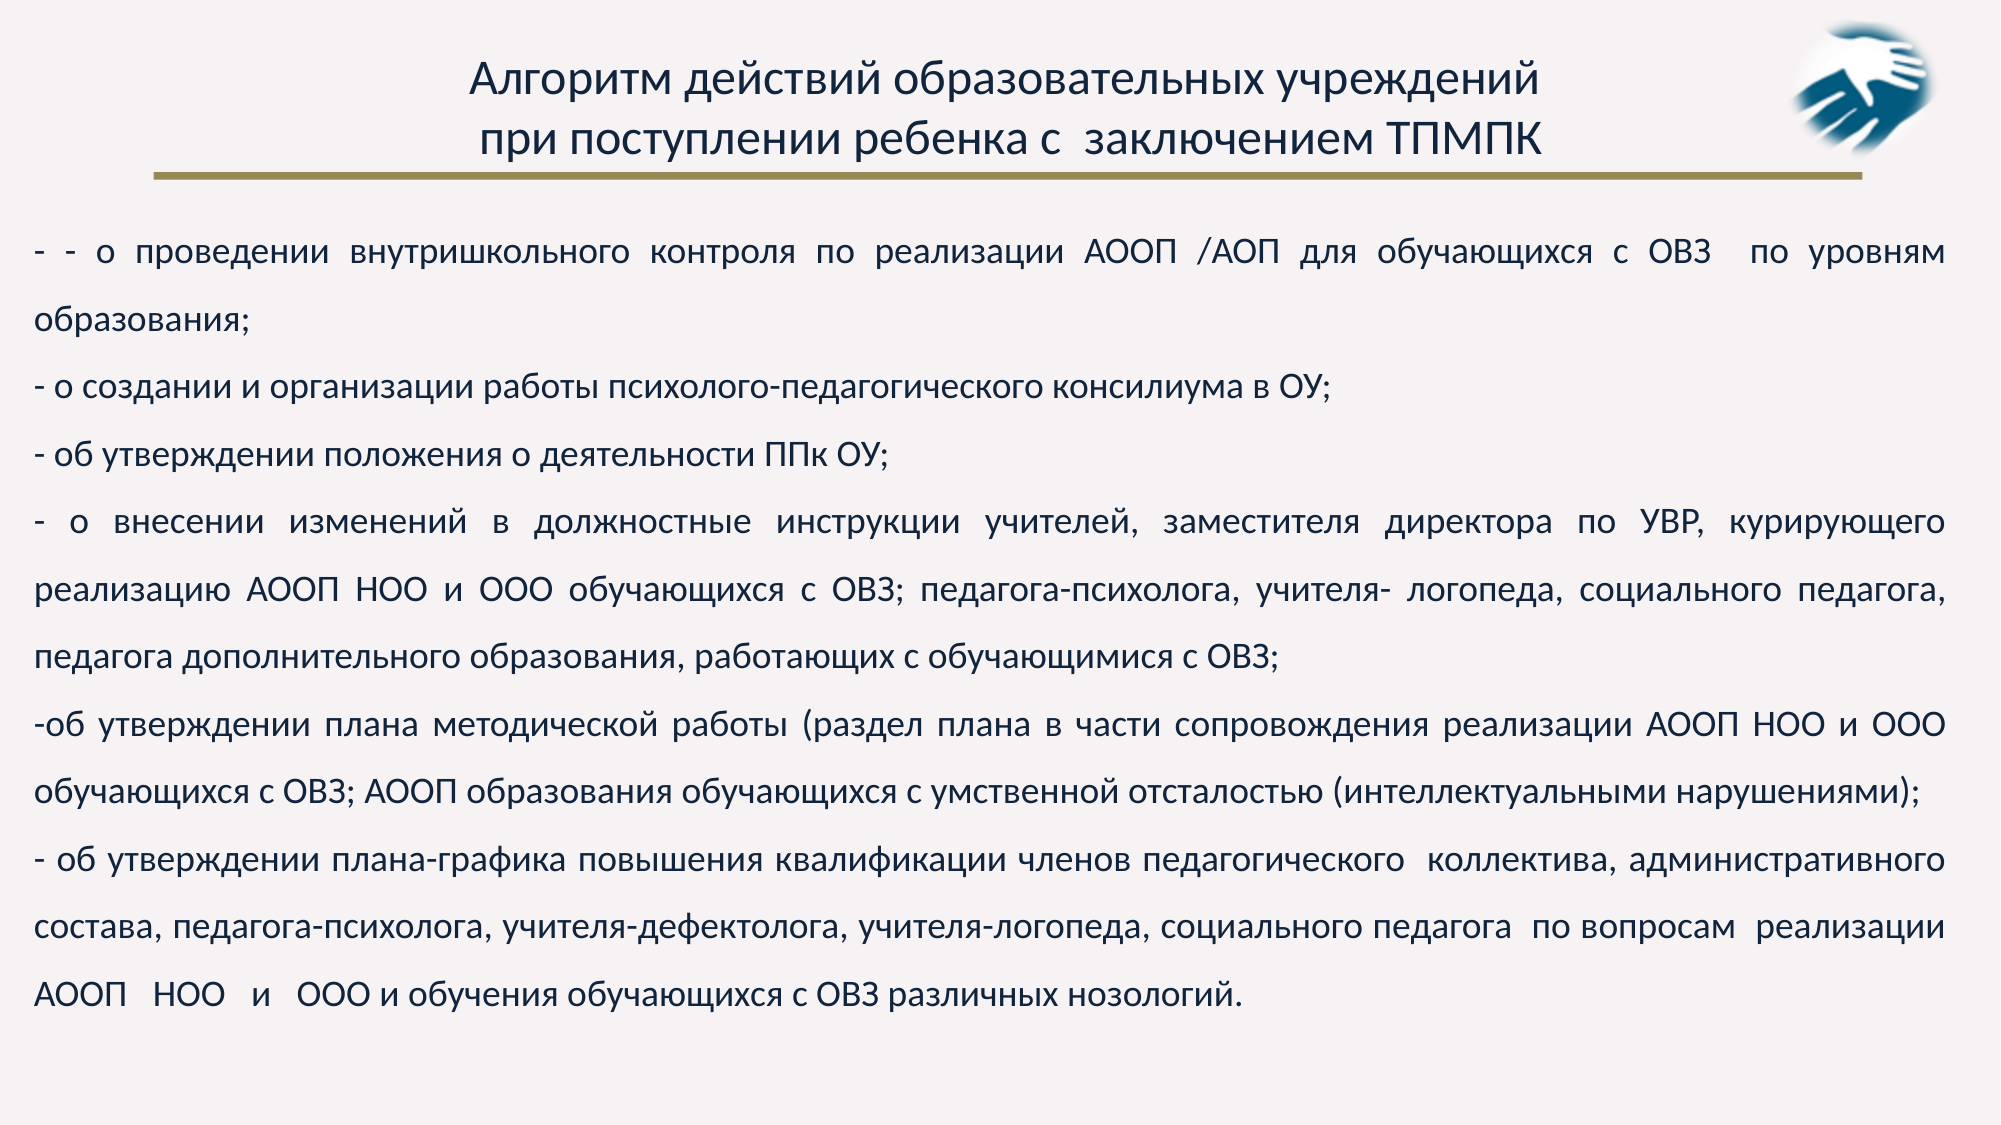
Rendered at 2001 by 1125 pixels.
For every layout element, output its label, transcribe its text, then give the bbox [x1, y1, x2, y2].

title Алгоритм действий образовательных учреждений при поступлении ребенка с заключением ТПМПК [95, 44, 1777, 164]
text_box [153, 172, 1863, 180]
picture [1782, 12, 1943, 163]
text_box - - о проведении внутришкольного контроля по реализации АООП /АОП для обучающихся с ОВЗ по уровням образования; - о создании и организации работы психолого-педагогического консилиума в ОУ; - об утверждении положения о деятельности ППк ОУ; - о внесении изменений в должностные инструкции учителей, заместителя директора по УВР, курирующего реализацию АООП НОО и ООО обучающихся с ОВЗ; педагога-психолога, учителя- логопеда, социального педагога, педагога дополнительного образования, работающих с обучающимися с ОВЗ; -об утверждении плана методической работы (раздел плана в части сопровождения реализации АООП НОО и ООО обучающихся с ОВЗ; АООП образования обучающихся с умственной отсталостью (интеллектуальными нарушениями); - об утверждении плана-графика повышения квалификации членов педагогического коллектива, административного состава, педагога-психолога, учителя-дефектолога, учителя-логопеда, социального педагога по вопросам реализации АООП НОО и ООО и обучения обучающихся с ОВЗ различных нозологий. [19, 196, 1963, 1089]
